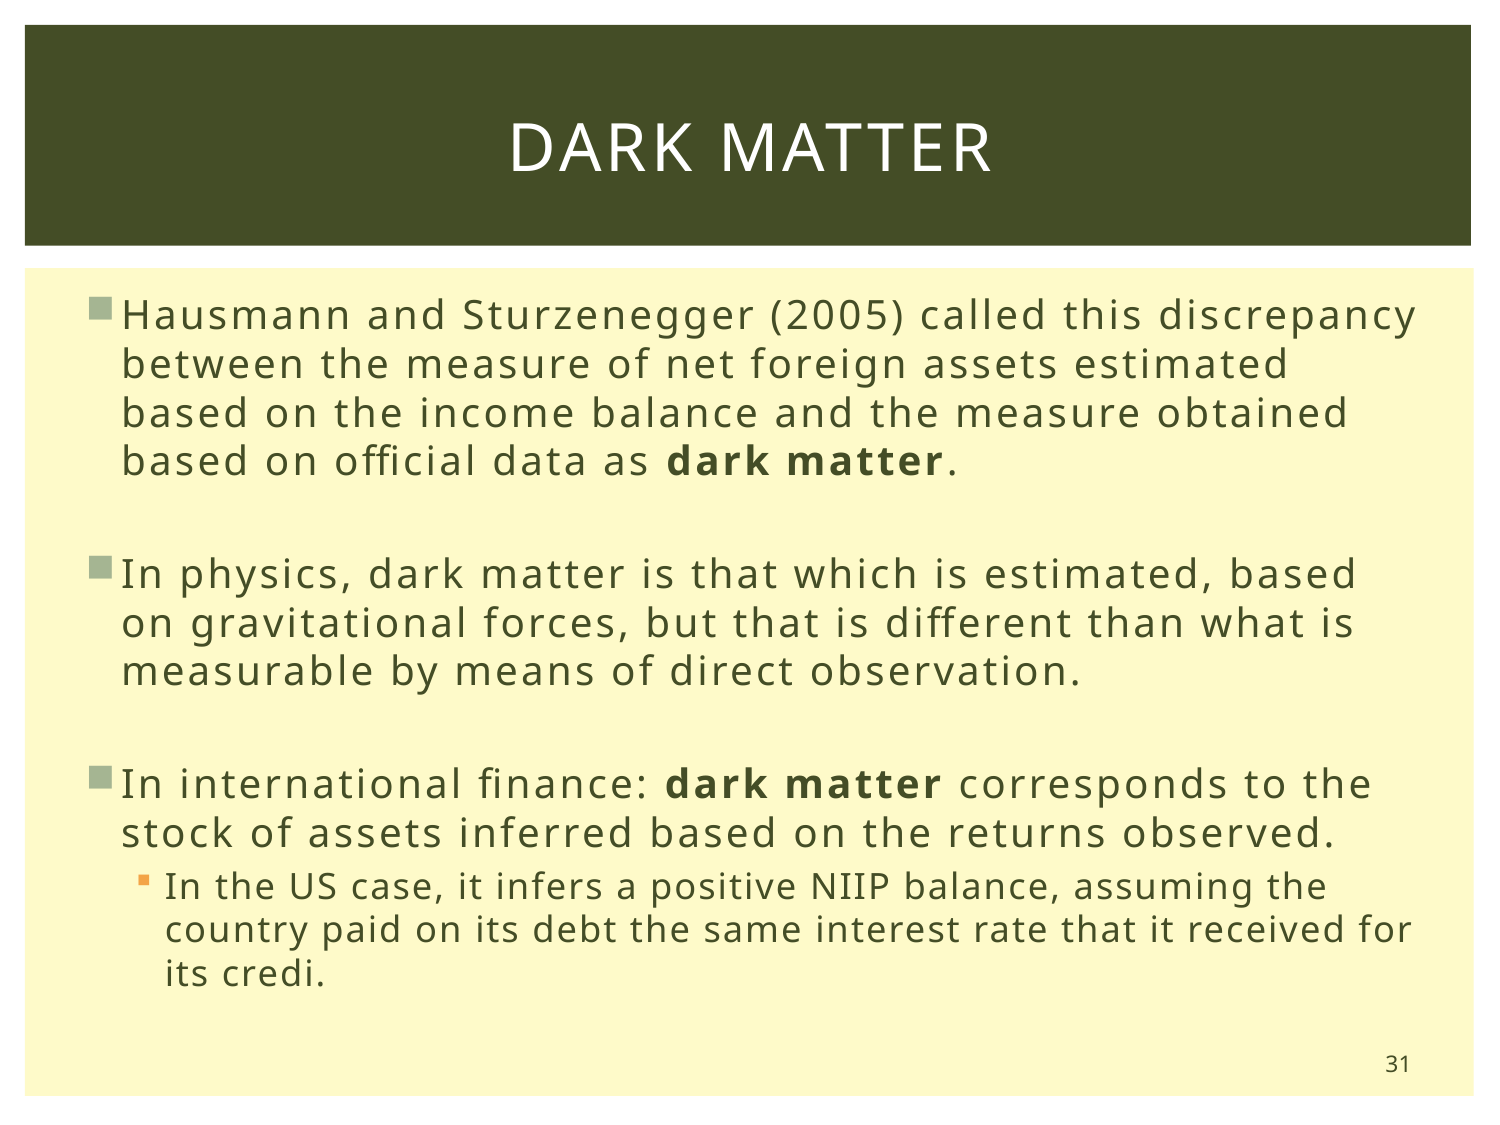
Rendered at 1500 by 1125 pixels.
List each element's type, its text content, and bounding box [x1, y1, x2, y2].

slide_number 31 [1349, 1041, 1448, 1089]
title Dark Matter [62, 58, 1438, 232]
list Hausmann and Sturzenegger (2005) called this discrepancy between the measure of net foreign assets estimated based on the income balance and the measure obtained based on official data as dark matter. In physics, dark matter is that which is estimated, based on gravitational forces, but that is different than what is measurable by means of direct observation. In international finance: dark matter corresponds to the stock of assets inferred based on the returns observed. In the US case, it infers a positive NIIP balance, assuming the country paid on its debt the same interest rate that it received for its credi. [62, 281, 1442, 1005]
